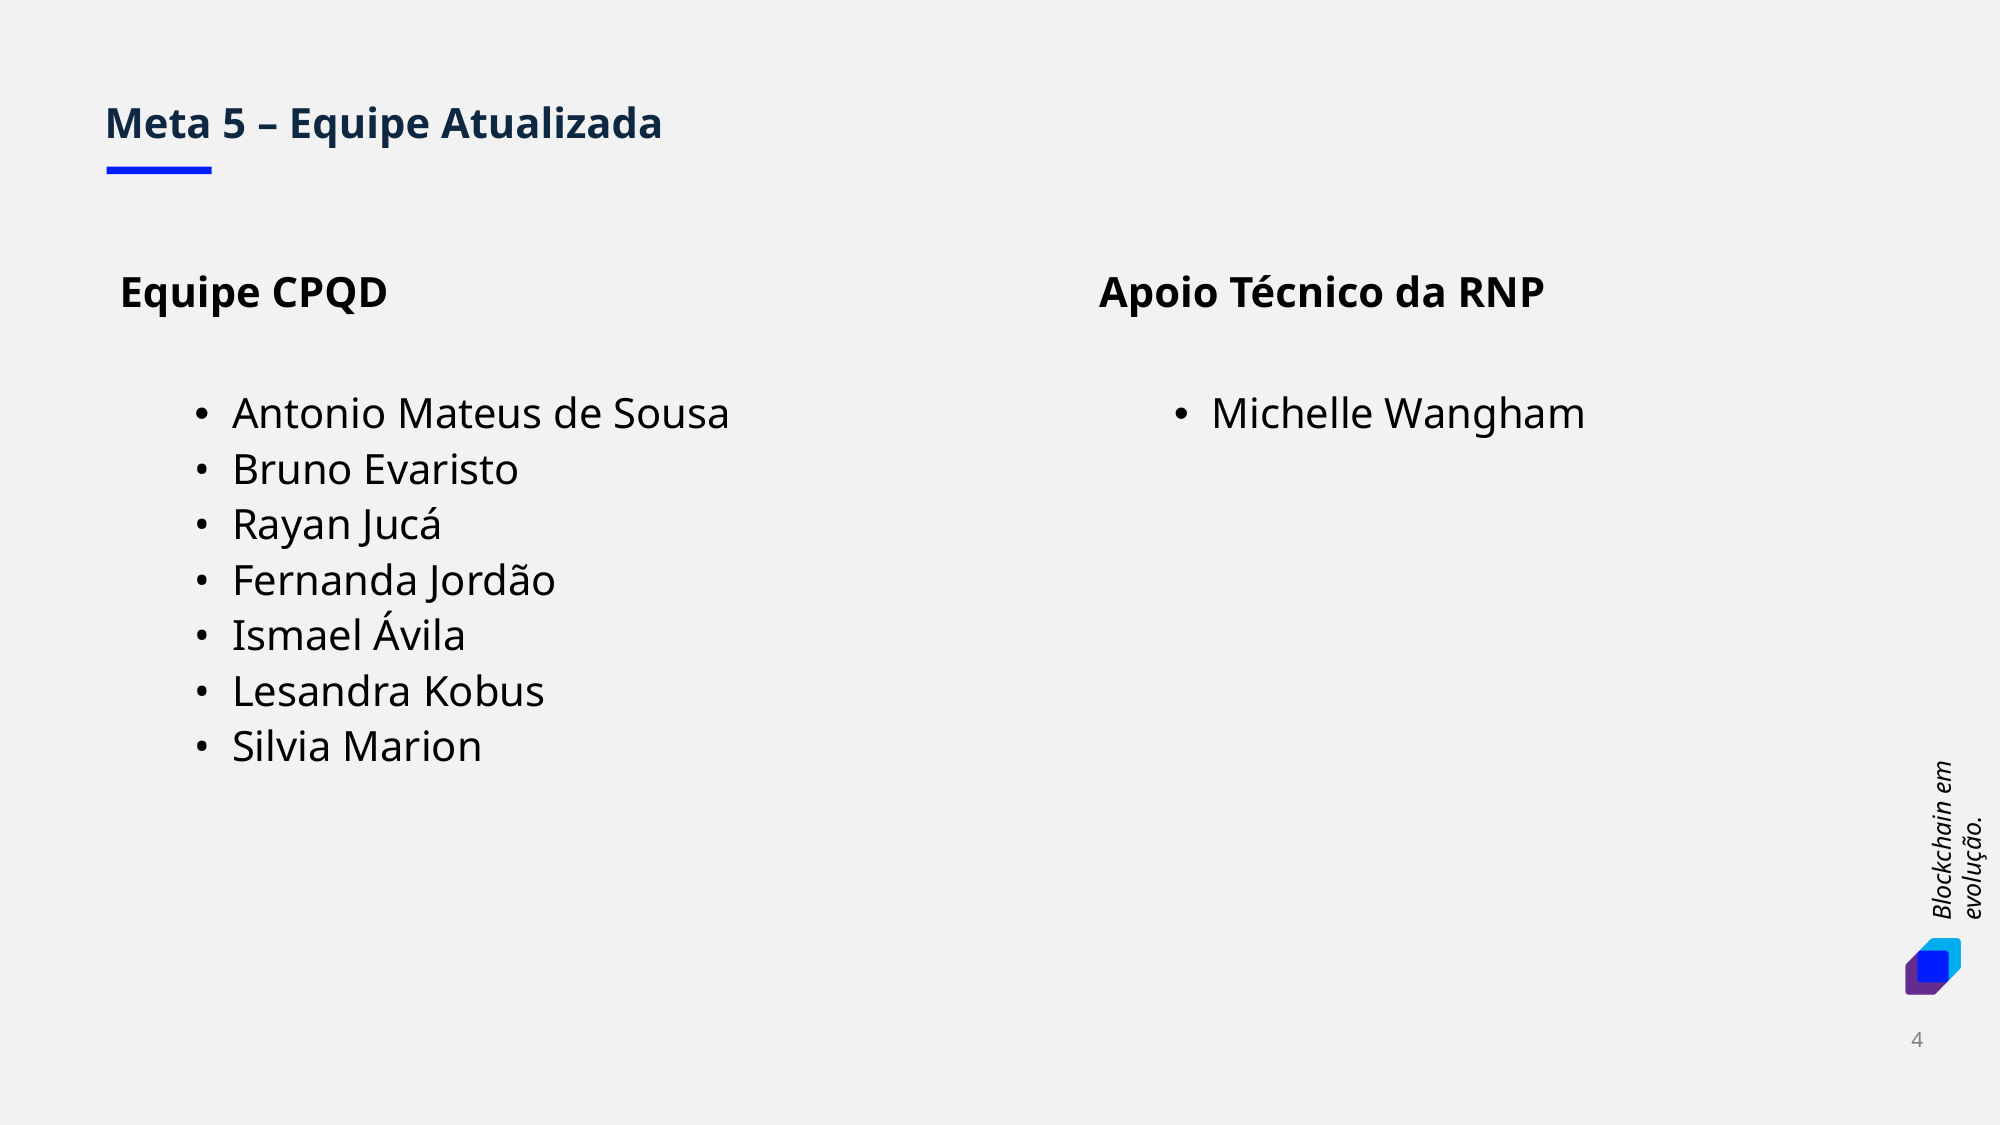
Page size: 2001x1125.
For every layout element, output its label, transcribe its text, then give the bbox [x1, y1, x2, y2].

list Equipe CPQD Antonio Mateus de Sousa Bruno Evaristo Rayan Jucá Fernanda Jordão Ismael Ávila Lesandra Kobus Silvia Marion [104, 264, 790, 931]
list Apoio Técnico da RNP Michelle Wangham [1084, 264, 1770, 456]
list Meta 5 – Equipe Atualizada [104, 102, 1894, 153]
picture [1902, 935, 1964, 998]
slide_number ‹#› [1881, 1026, 1953, 1091]
